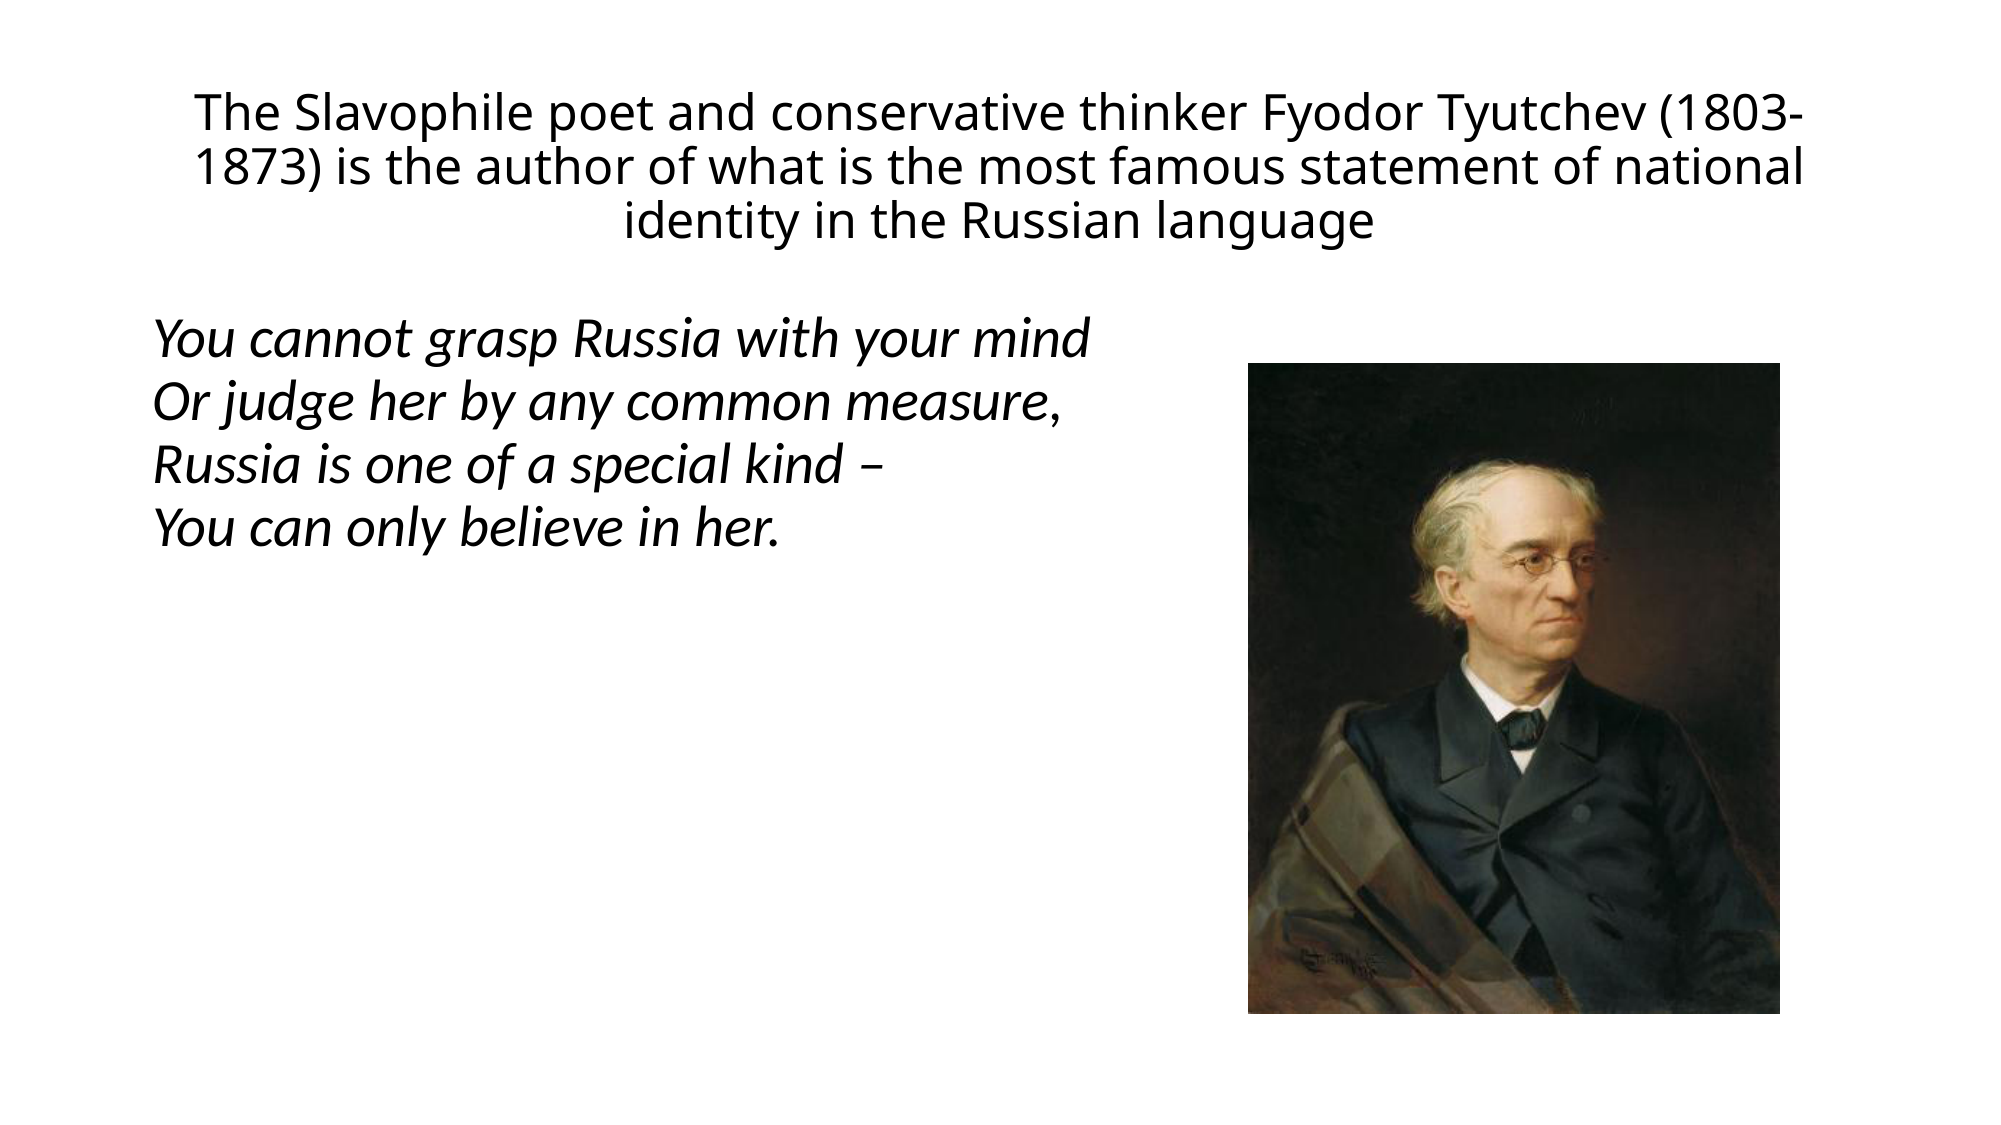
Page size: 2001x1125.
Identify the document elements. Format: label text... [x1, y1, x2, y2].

picture [1248, 363, 1780, 1014]
title The Slavophile poet and conservative thinker Fyodor Tyutchev (1803-1873) is the author of what is the most famous statement of national identity in the Russian language [137, 59, 1863, 278]
list You cannot grasp Russia with your mind Or judge her by any common measure, Russia is one of a special kind – You can only believe in her. [137, 299, 1863, 1014]
